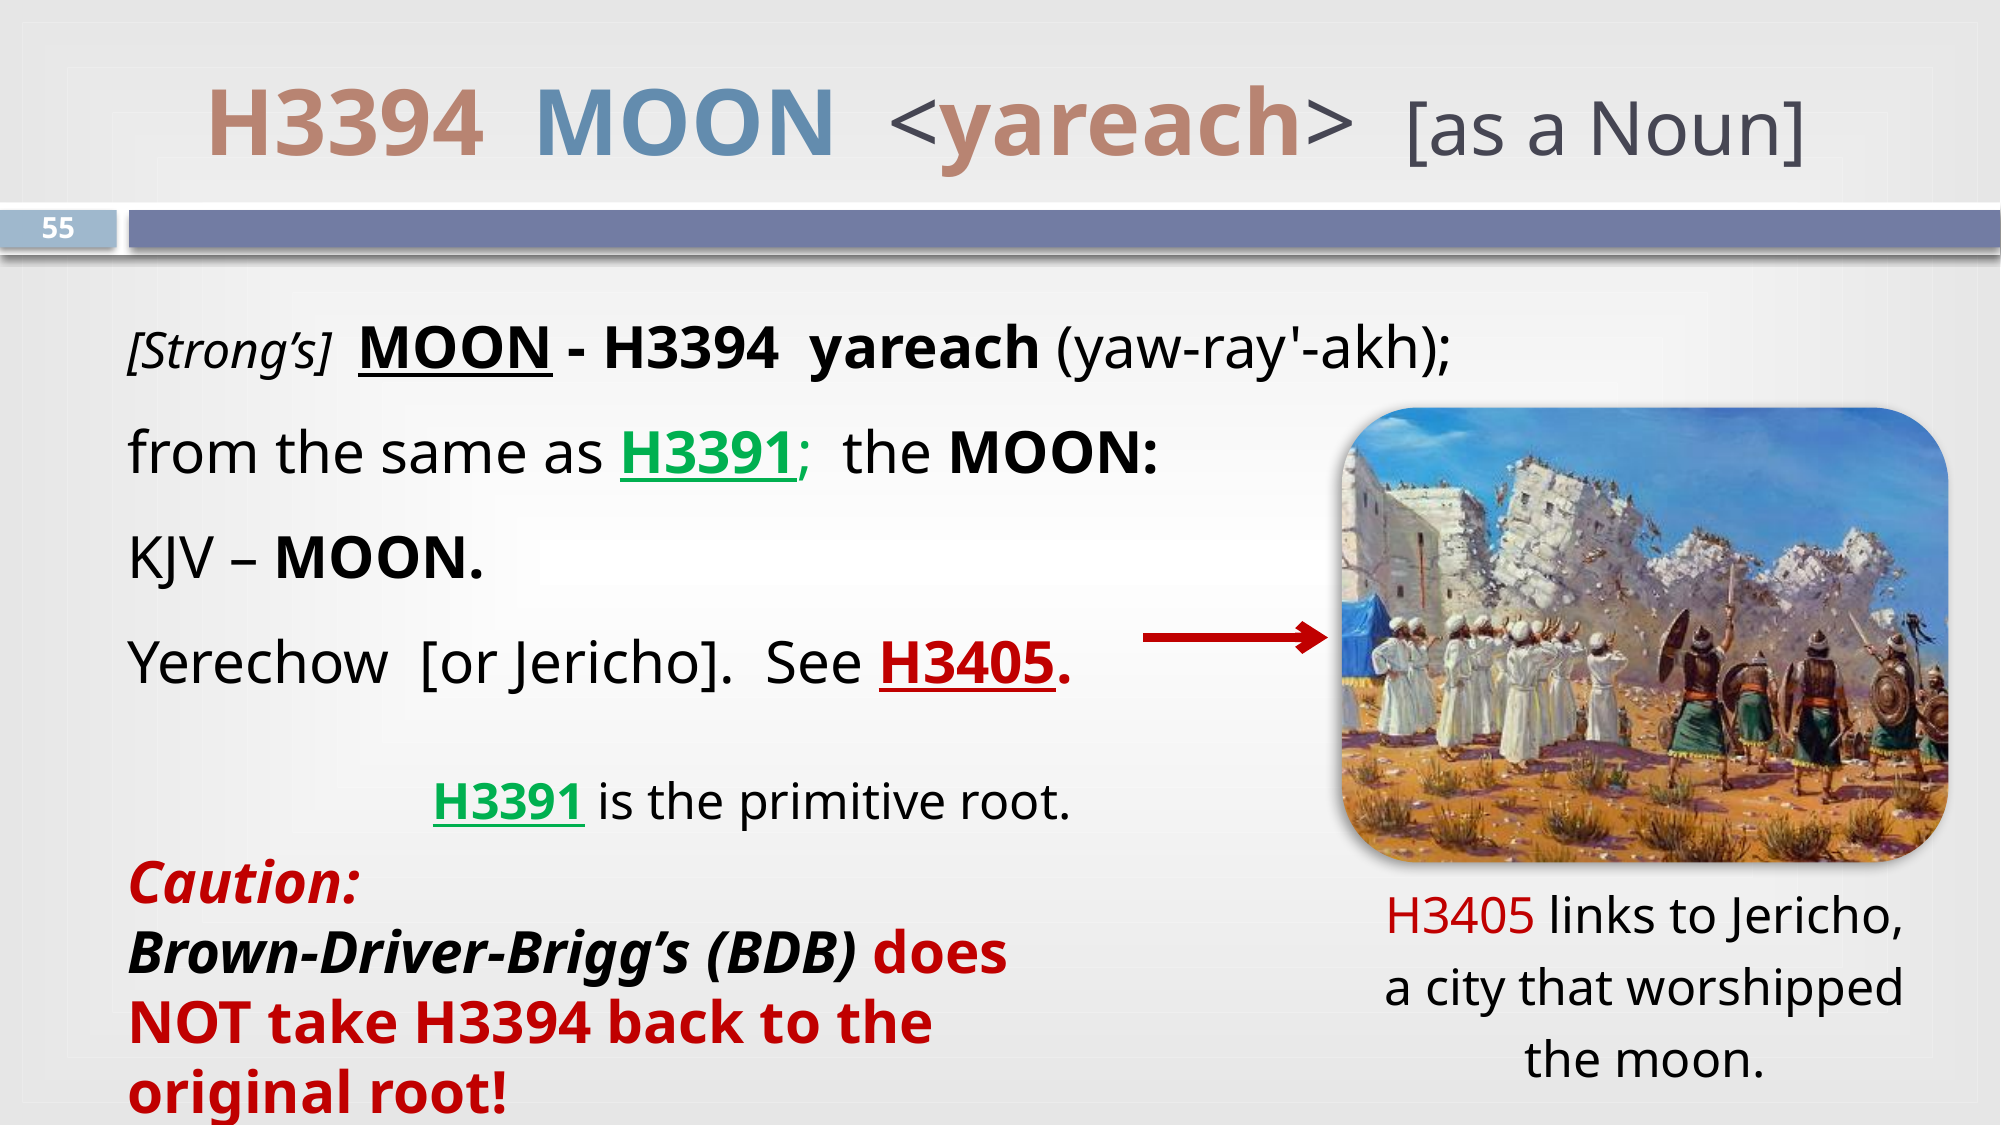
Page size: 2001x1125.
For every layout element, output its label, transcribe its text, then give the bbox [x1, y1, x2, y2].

title H3394 MOON <yareach> [as a Noun] [137, 37, 1875, 200]
list H3405 links to Jericho, a city that worshipped the moon. [1353, 871, 1937, 1125]
picture [1341, 407, 1949, 863]
text_box Caution: Brown-Driver-Brigg’s (BDB) does NOT take H3394 back to the original root! [112, 837, 1138, 1125]
list [Strong’s] MOON - H3394 yareach (yaw-ray'-akh); from the same as H3391; the MOON: KJV – MOON. Yerechow [or Jericho]. See H3405. H3391 is the primitive root. [112, 267, 1775, 875]
slide_number 55 [0, 208, 117, 249]
